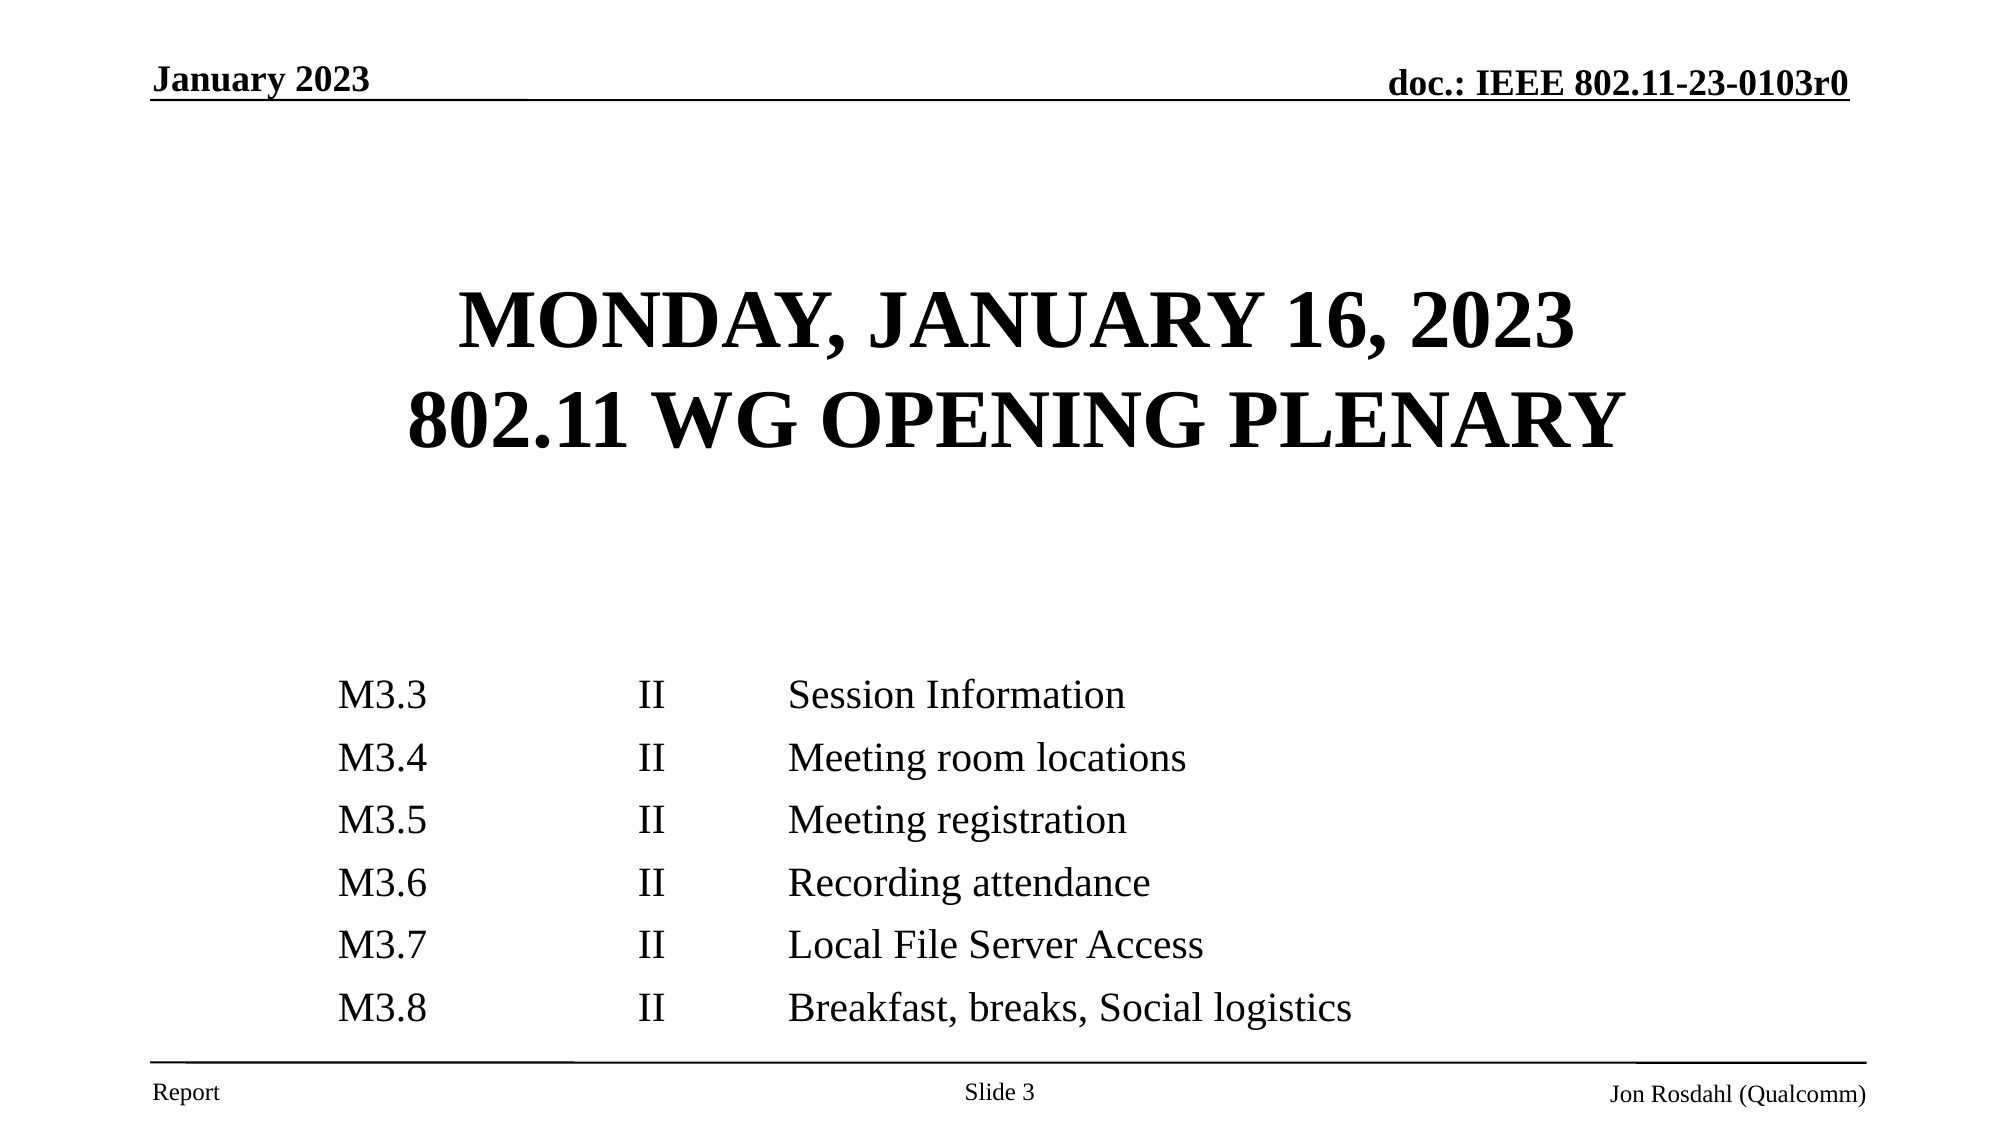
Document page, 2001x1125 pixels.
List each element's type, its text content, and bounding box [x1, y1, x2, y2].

list M3.3 II Session Information M3.4 II Meeting room locations M3.5 II Meeting registration M3.6 II Recording attendance M3.7 II Local File Server Access M3.8 II Breakfast, breaks, Social logistics [172, 637, 1874, 1038]
slide_number Slide 3 [930, 1075, 1069, 1107]
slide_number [152, 54, 563, 100]
footer Jon Rosdahl (Qualcomm) [1169, 1076, 1867, 1108]
title Monday, January 16, 2023 802.11 WG Opening Plenary [167, 256, 1868, 481]
